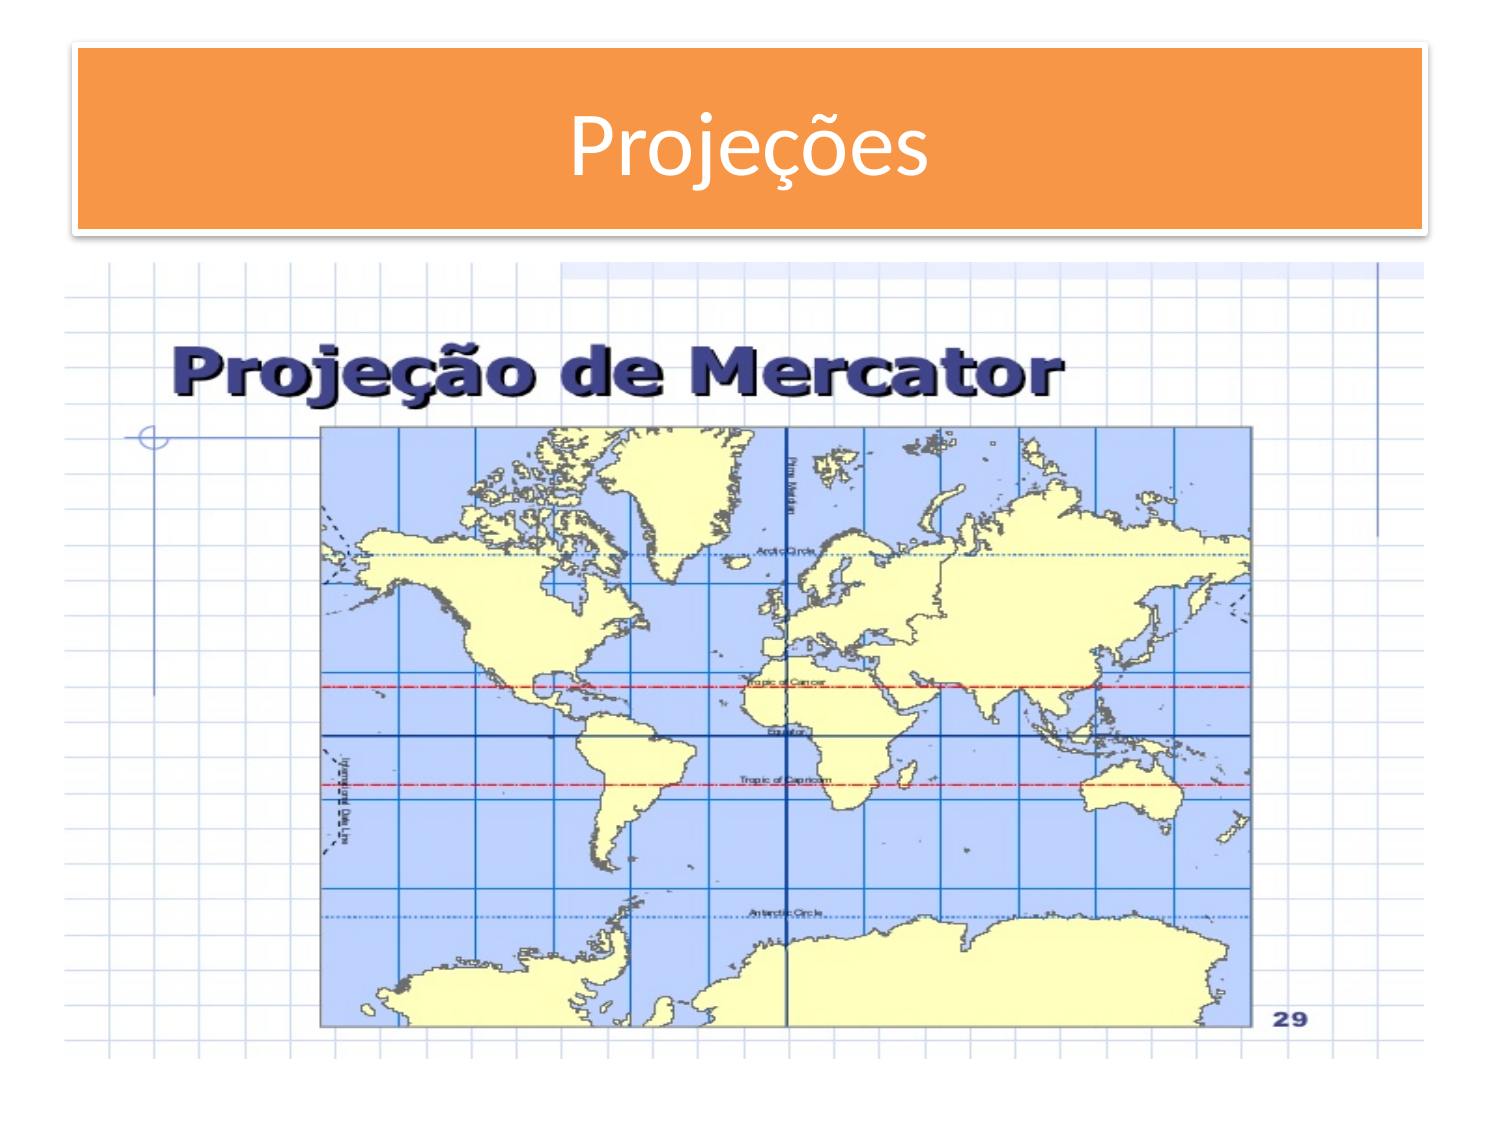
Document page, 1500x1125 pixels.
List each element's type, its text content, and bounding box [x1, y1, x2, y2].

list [64, 262, 1424, 1060]
title Projeções [72, 42, 1428, 236]
